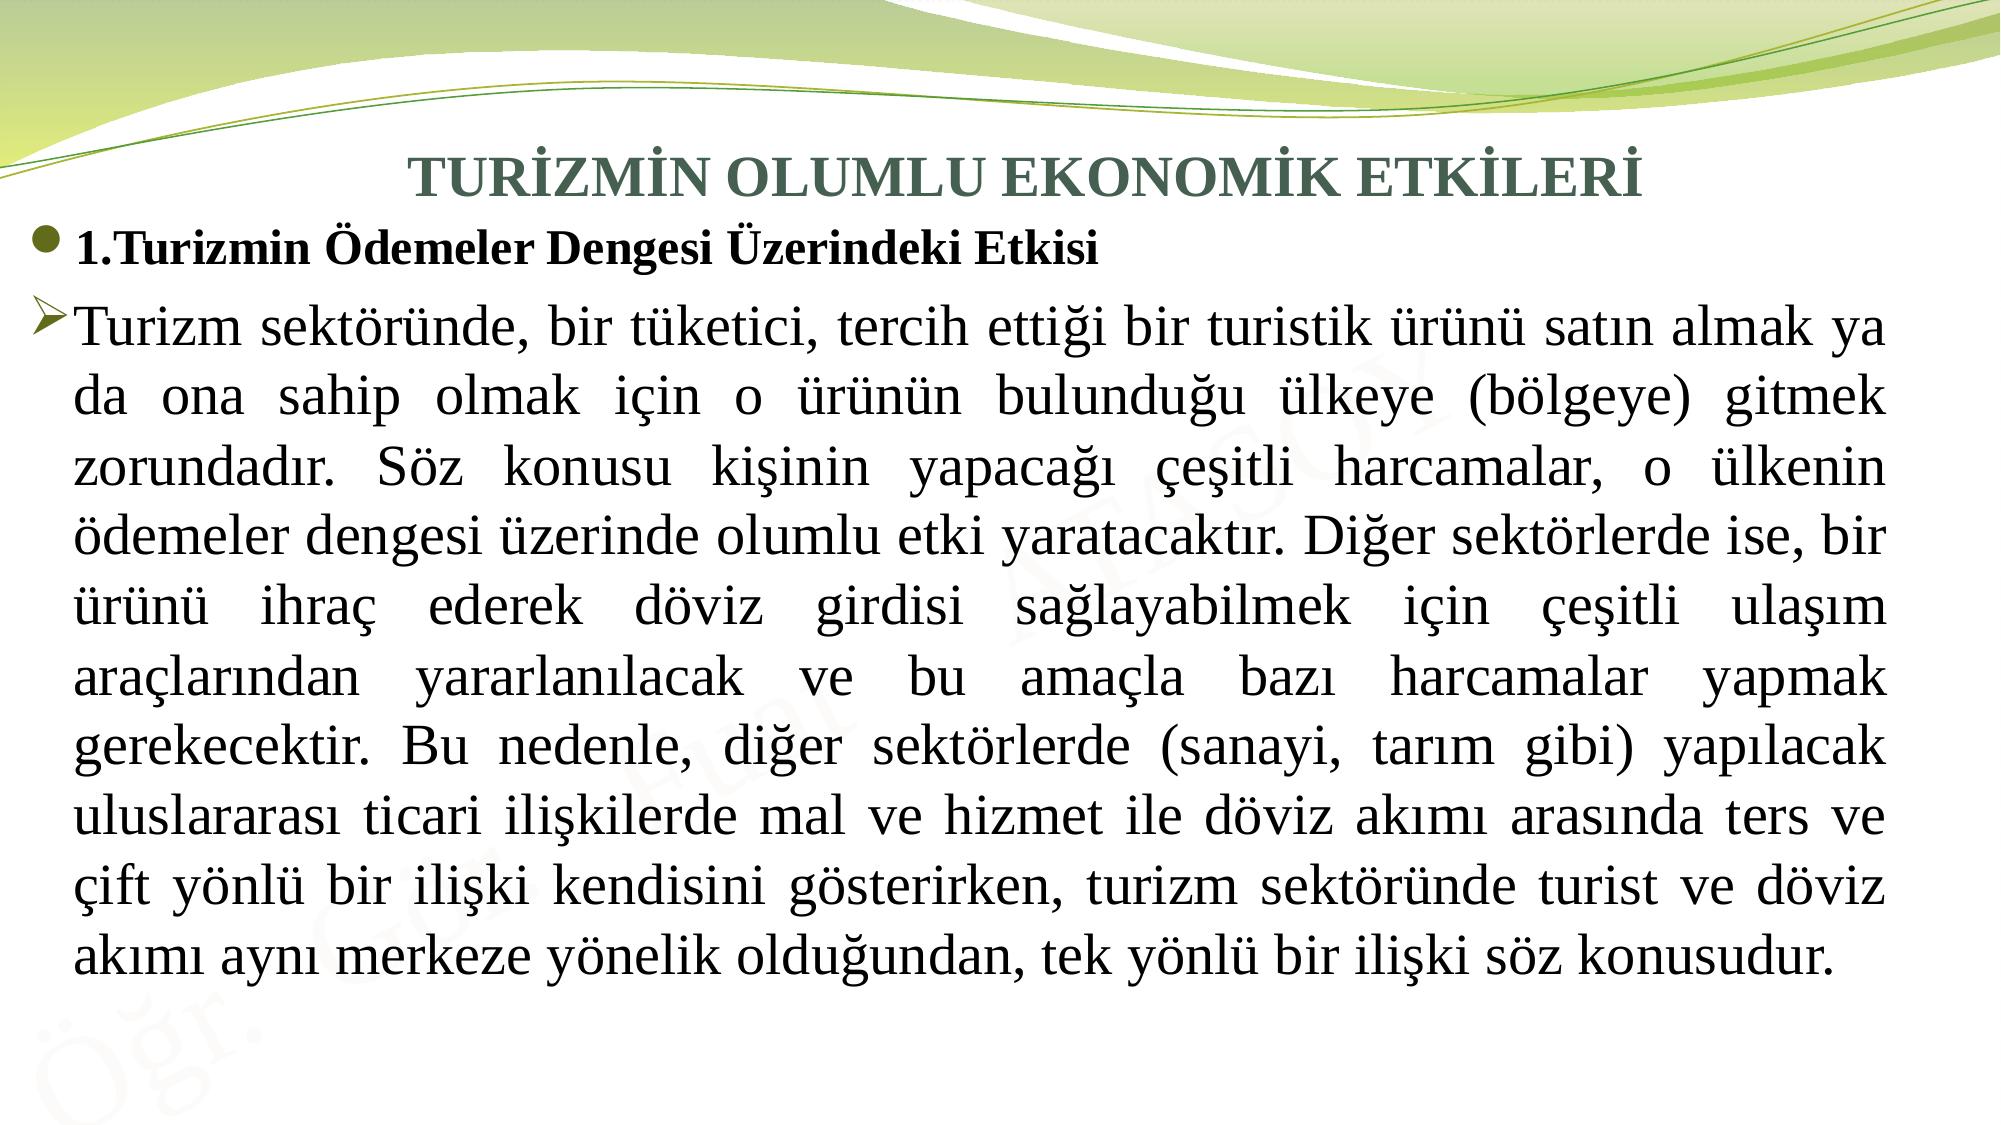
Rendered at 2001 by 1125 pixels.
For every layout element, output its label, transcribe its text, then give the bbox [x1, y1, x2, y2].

title TURİZMİN OLUMLU EKONOMİK ETKİLERİ [407, 101, 1743, 207]
list 1.Turizmin Ödemeler Dengesi Üzerindeki Etkisi Turizm sektöründe, bir tüketici, tercih ettiği bir turistik ürünü satın almak ya da ona sahip olmak için o ürünün bulunduğu ülkeye (bölgeye) gitmek zorundadır. Söz konusu kişinin yapacağı çeşitli harcamalar, o ülkenin ödemeler dengesi üzerinde olumlu etki yaratacaktır. Diğer sektörlerde ise, bir ürünü ihraç ederek döviz girdisi sağlayabilmek için çeşitli ulaşım araçlarından yararlanılacak ve bu amaçla bazı harcamalar yapmak gerekecektir. Bu nedenle, diğer sektörlerde (sanayi, tarım gibi) yapılacak uluslararası ticari ilişkilerde mal ve hizmet ile döviz akımı arasında ters ve çift yönlü bir ilişki kendisini gösterirken, turizm sektöründe turist ve döviz akımı aynı merkeze yönelik olduğundan, tek yönlü bir ilişki söz konusudur. [13, 207, 1903, 1097]
